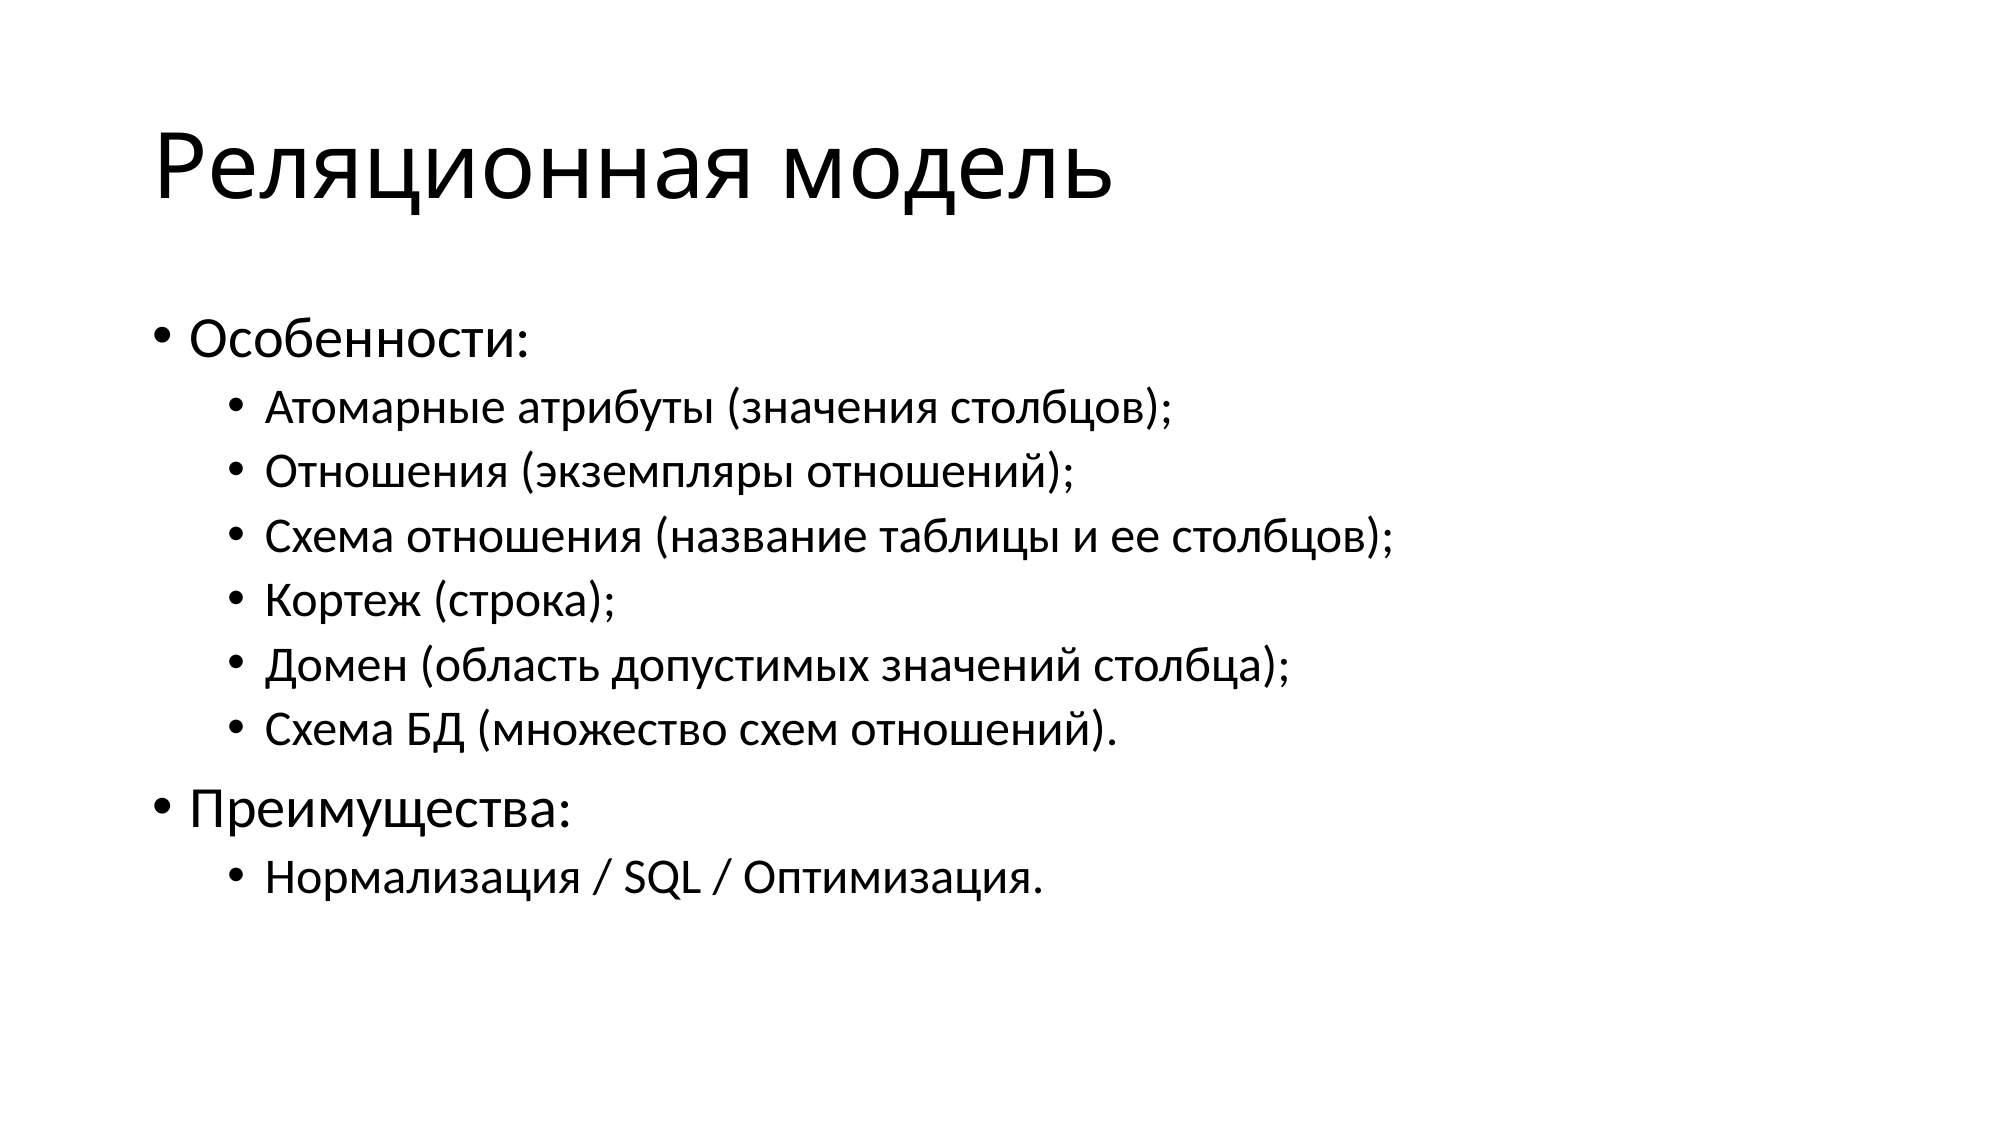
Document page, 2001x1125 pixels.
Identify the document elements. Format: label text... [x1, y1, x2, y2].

list Особенности: Атомарные атрибуты (значения столбцов); Отношения (экземпляры отношений); Схема отношения (название таблицы и ее столбцов); Кортеж (строка); Домен (область допустимых значений столбца); Схема БД (множество схем отношений). Преимущества: Нормализация / SQL / Оптимизация. [137, 299, 1863, 1014]
title Реляционная модель [137, 59, 1863, 278]
